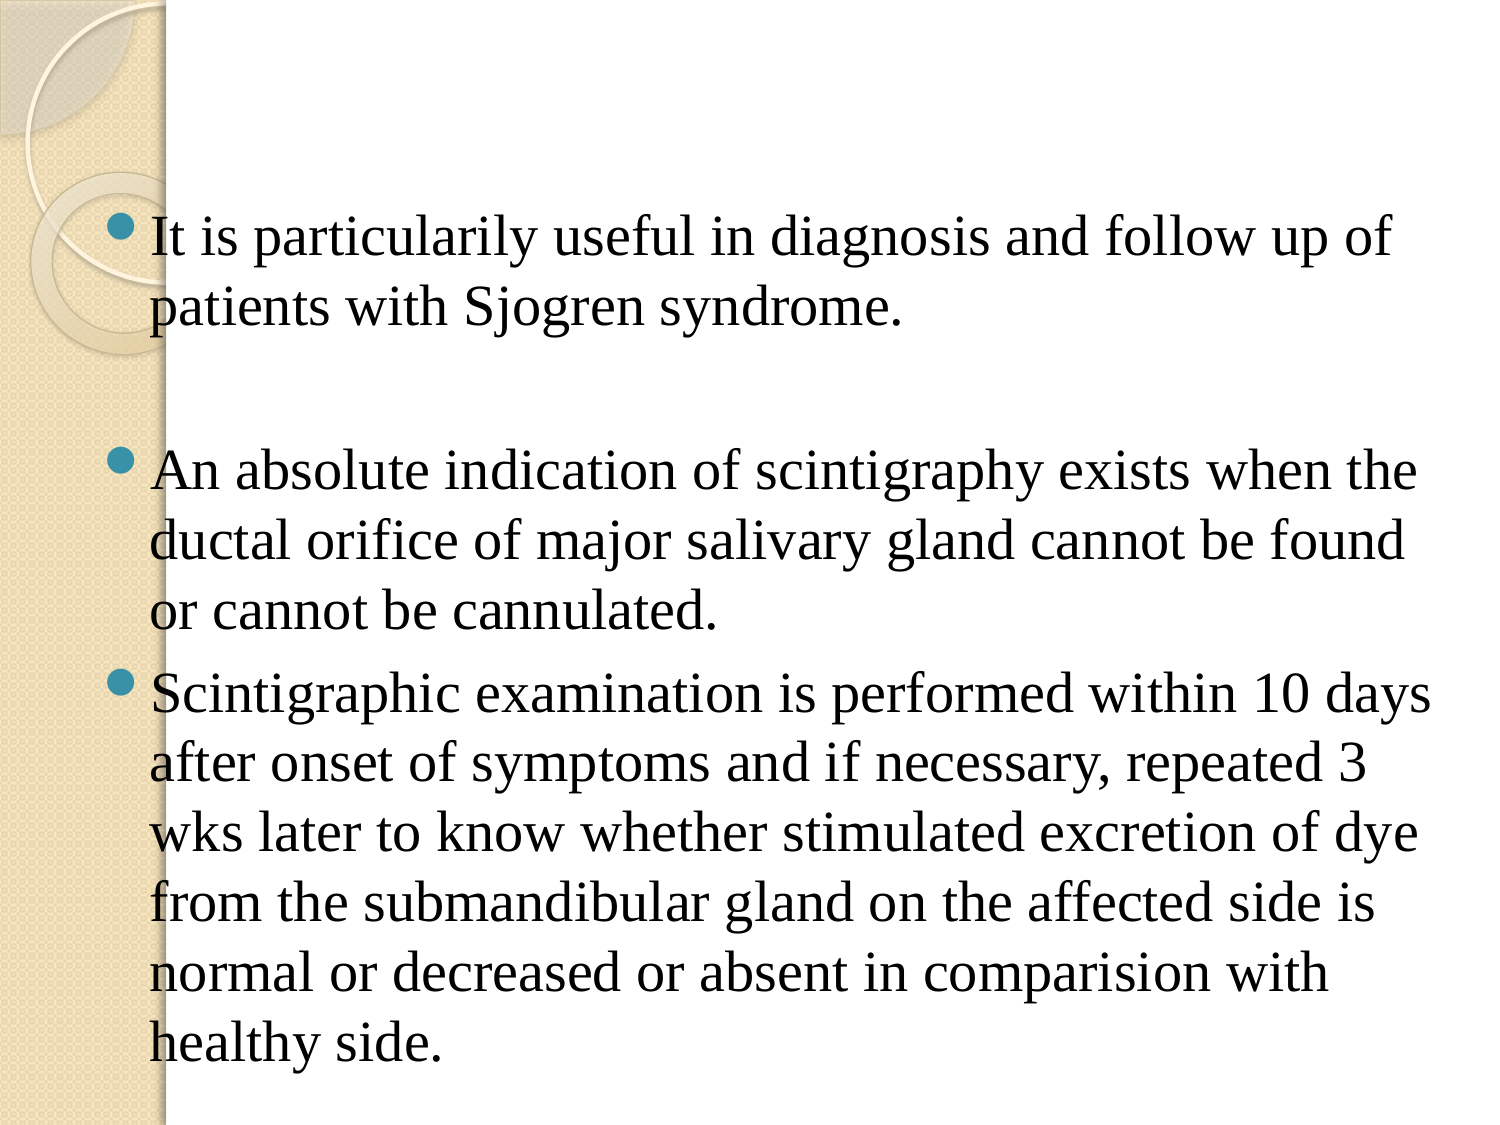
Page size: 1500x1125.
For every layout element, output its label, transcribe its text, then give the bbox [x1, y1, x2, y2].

list It is particularily useful in diagnosis and follow up of patients with Sjogren syndrome. An absolute indication of scintigraphy exists when the ductal orifice of major salivary gland cannot be found or cannot be cannulated. Scintigraphic examination is performed within 10 days after onset of symptoms and if necessary, repeated 3 wks later to know whether stimulated excretion of dye from the submandibular gland on the affected side is normal or decreased or absent in comparision with healthy side. [75, 24, 1450, 1088]
